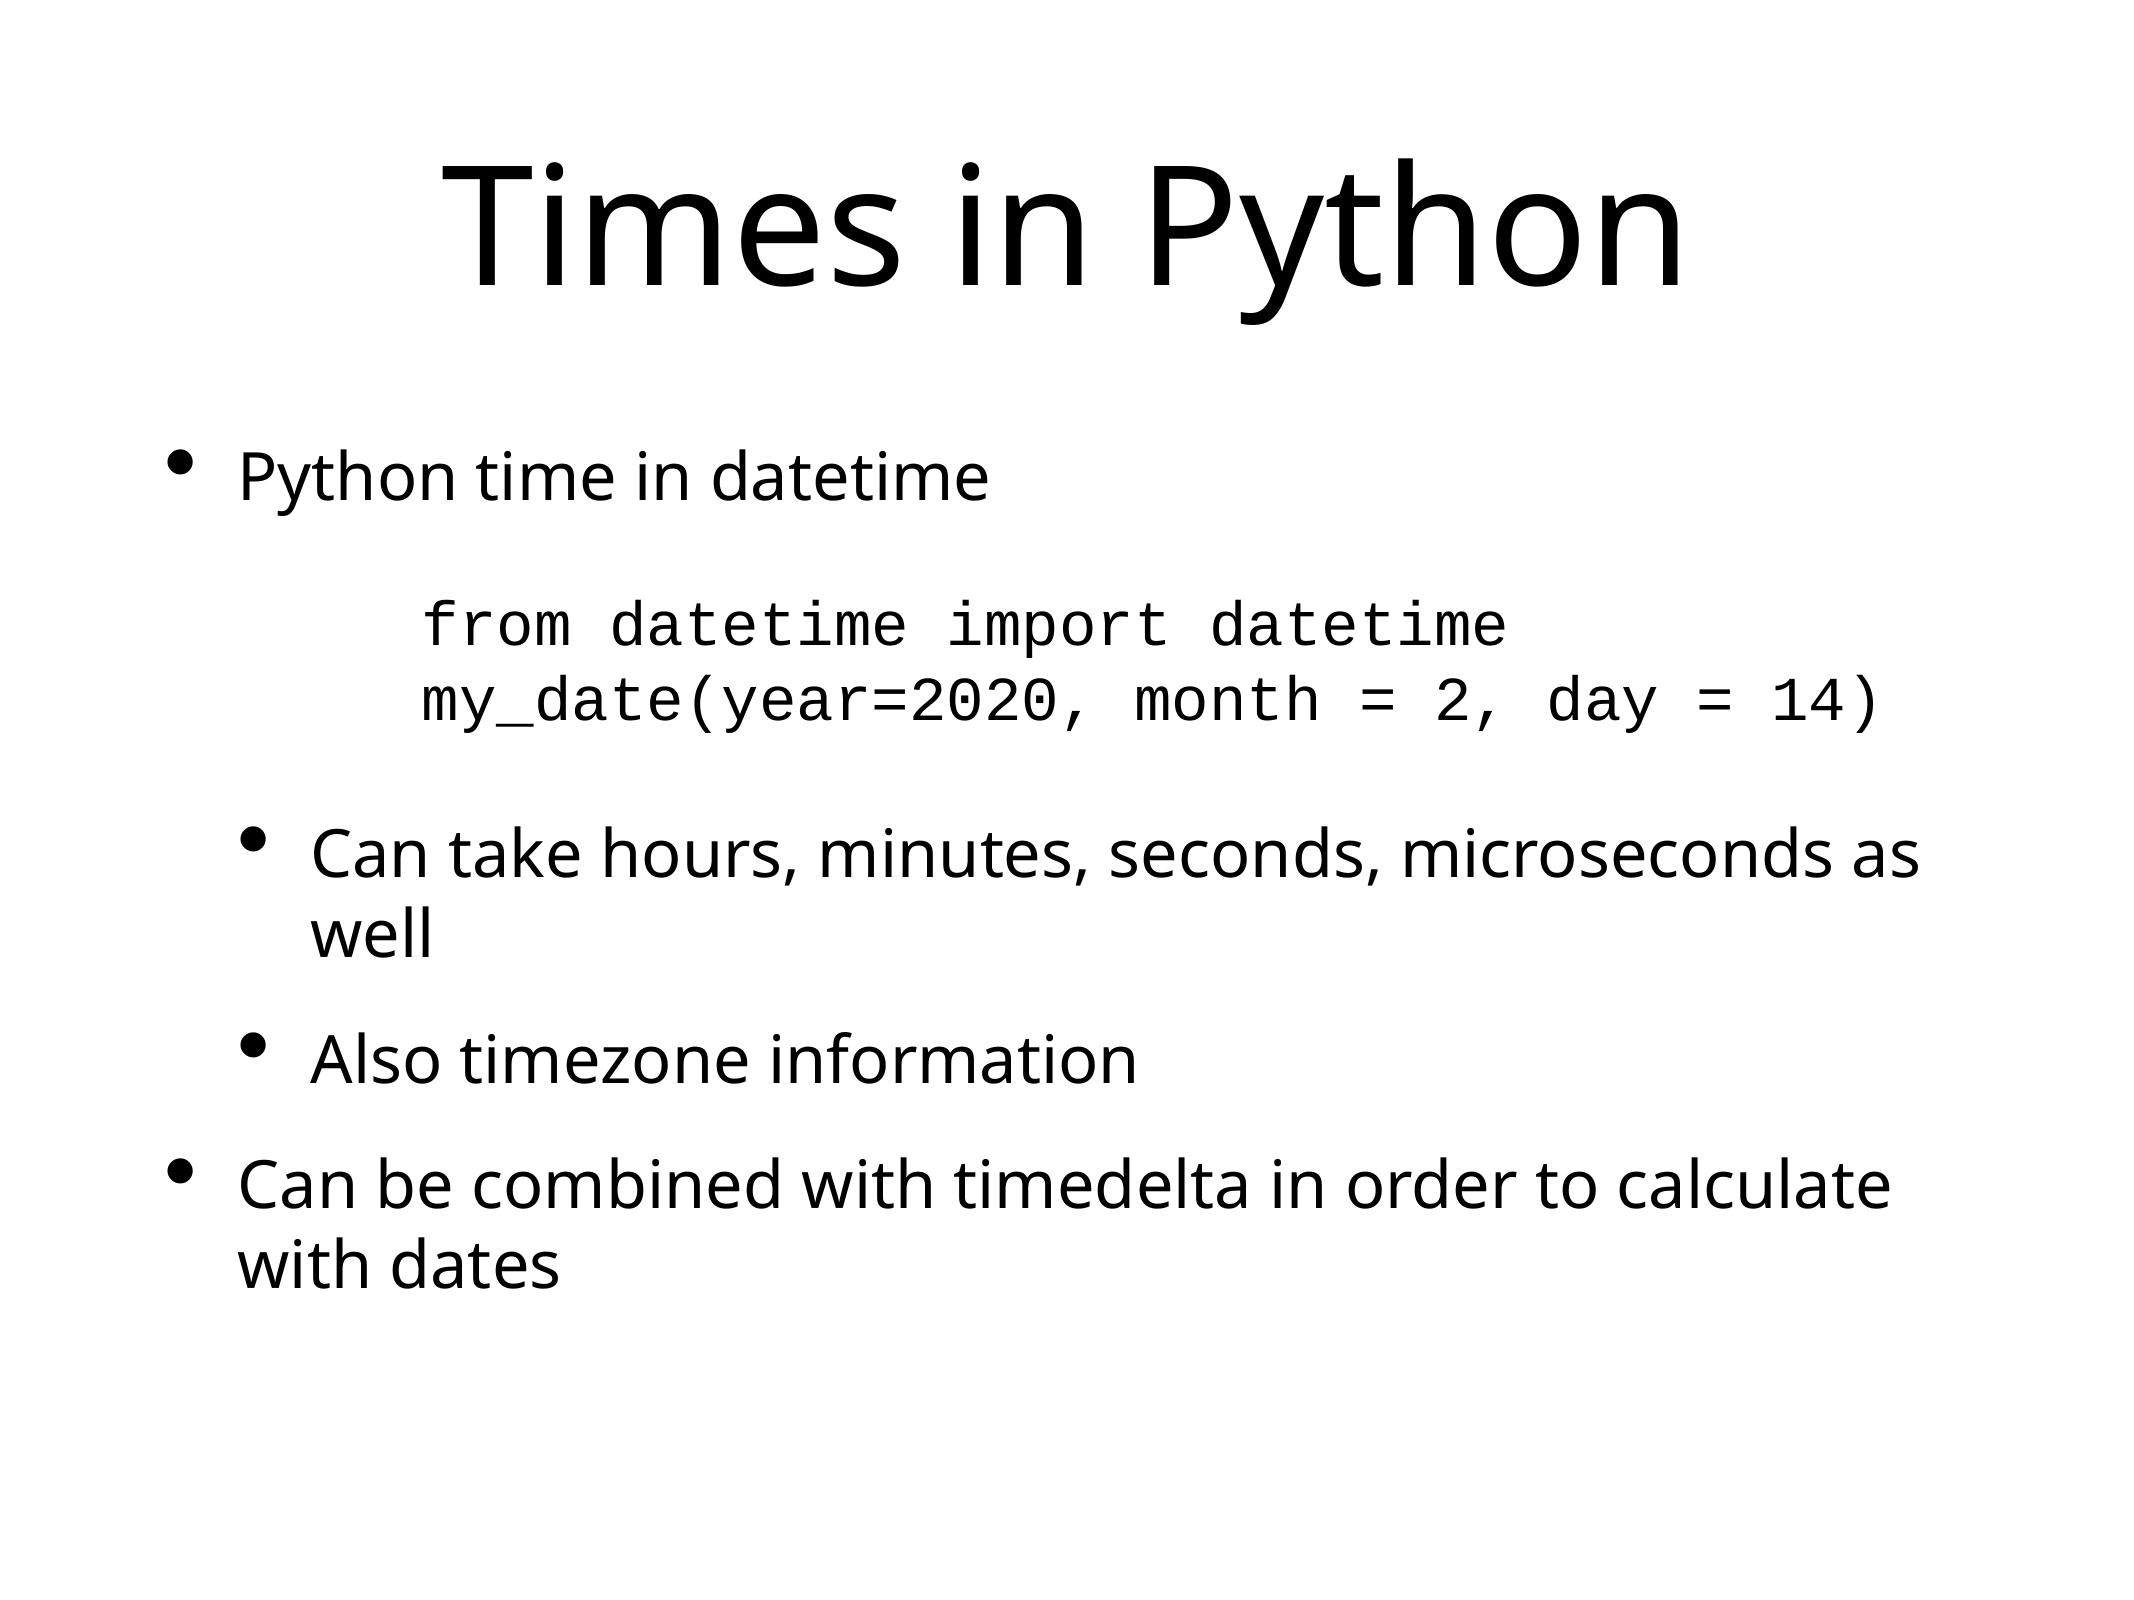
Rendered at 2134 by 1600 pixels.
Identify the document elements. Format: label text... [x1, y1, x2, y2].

text_box from datetime import datetime my_date(year=2020, month = 2, day = 14) [413, 575, 1893, 742]
list Python time in datetime Can take hours, minutes, seconds, microseconds as well Also timezone information Can be combined with timedelta in order to calculate with dates [155, 424, 1978, 1457]
title Times in Python [155, 41, 1978, 397]
